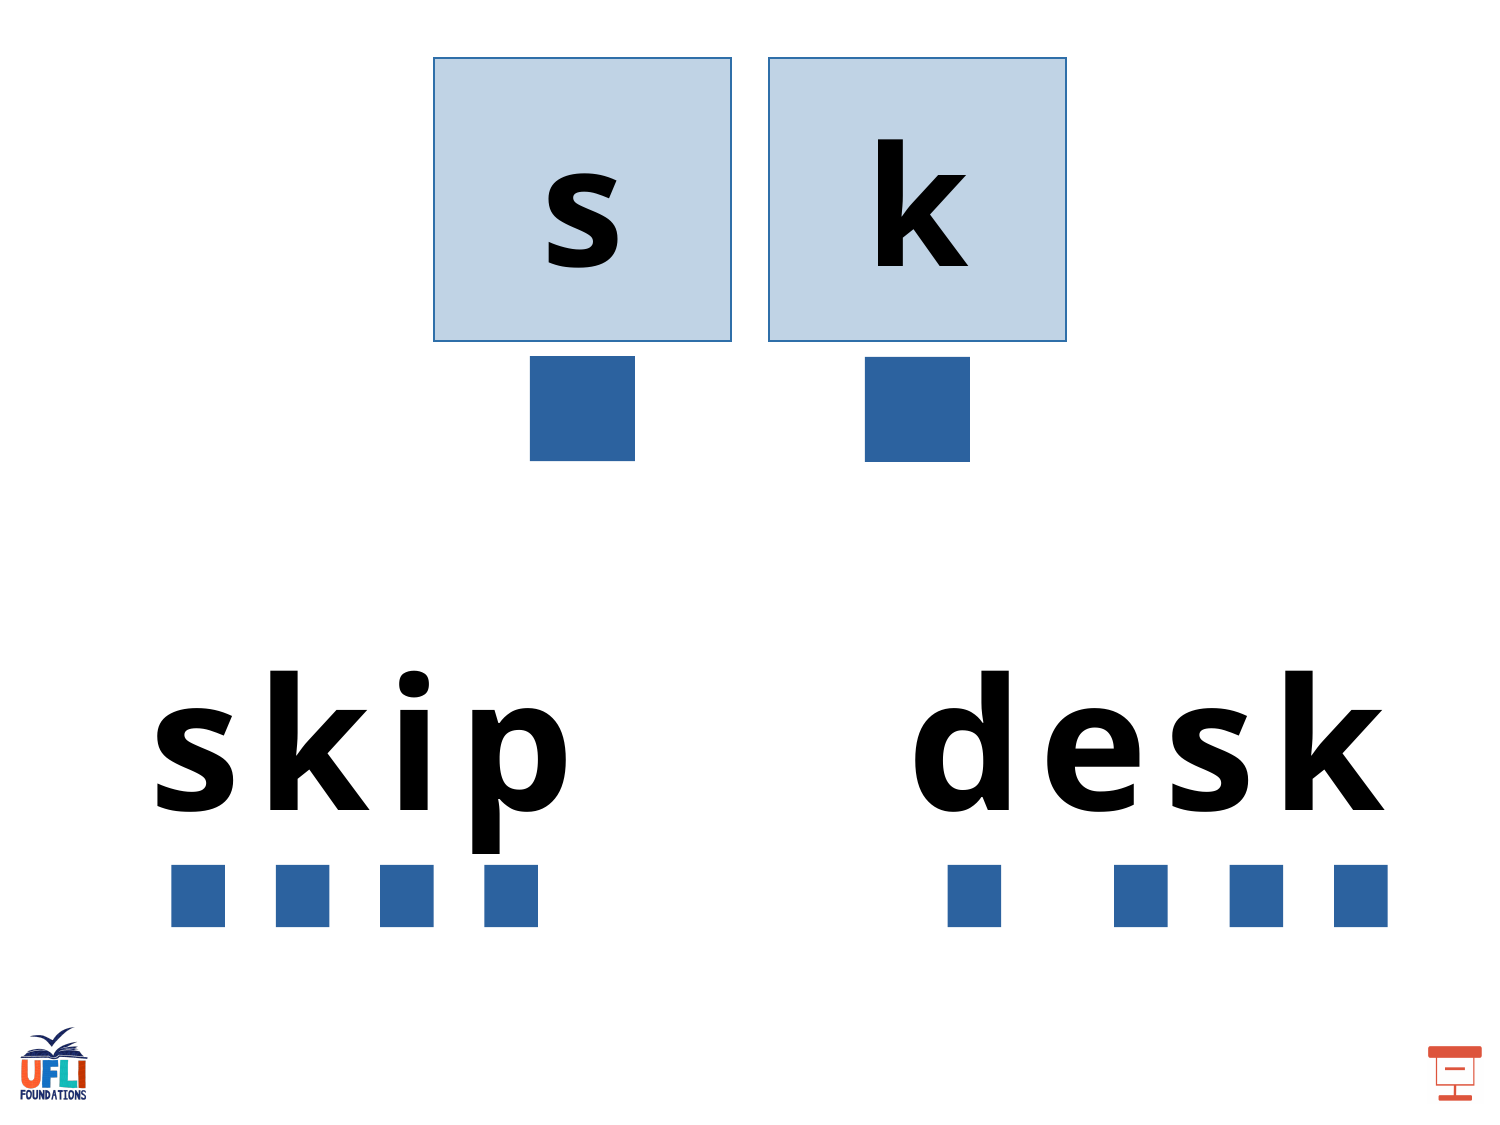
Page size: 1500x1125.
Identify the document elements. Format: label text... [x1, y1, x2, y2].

text_box s k i p [129, 619, 595, 855]
text_box [529, 355, 636, 462]
text_box [1229, 864, 1284, 928]
picture [16, 1027, 90, 1103]
text_box [1113, 864, 1169, 928]
text_box [379, 864, 435, 928]
text_box [1333, 864, 1389, 928]
text_box [864, 356, 971, 463]
text_box [170, 864, 226, 928]
text_box [947, 864, 1002, 928]
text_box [433, 57, 1067, 342]
text_box d e s k [848, 619, 1445, 855]
text_box [275, 864, 330, 928]
picture [1427, 1043, 1484, 1104]
text_box [483, 864, 539, 928]
